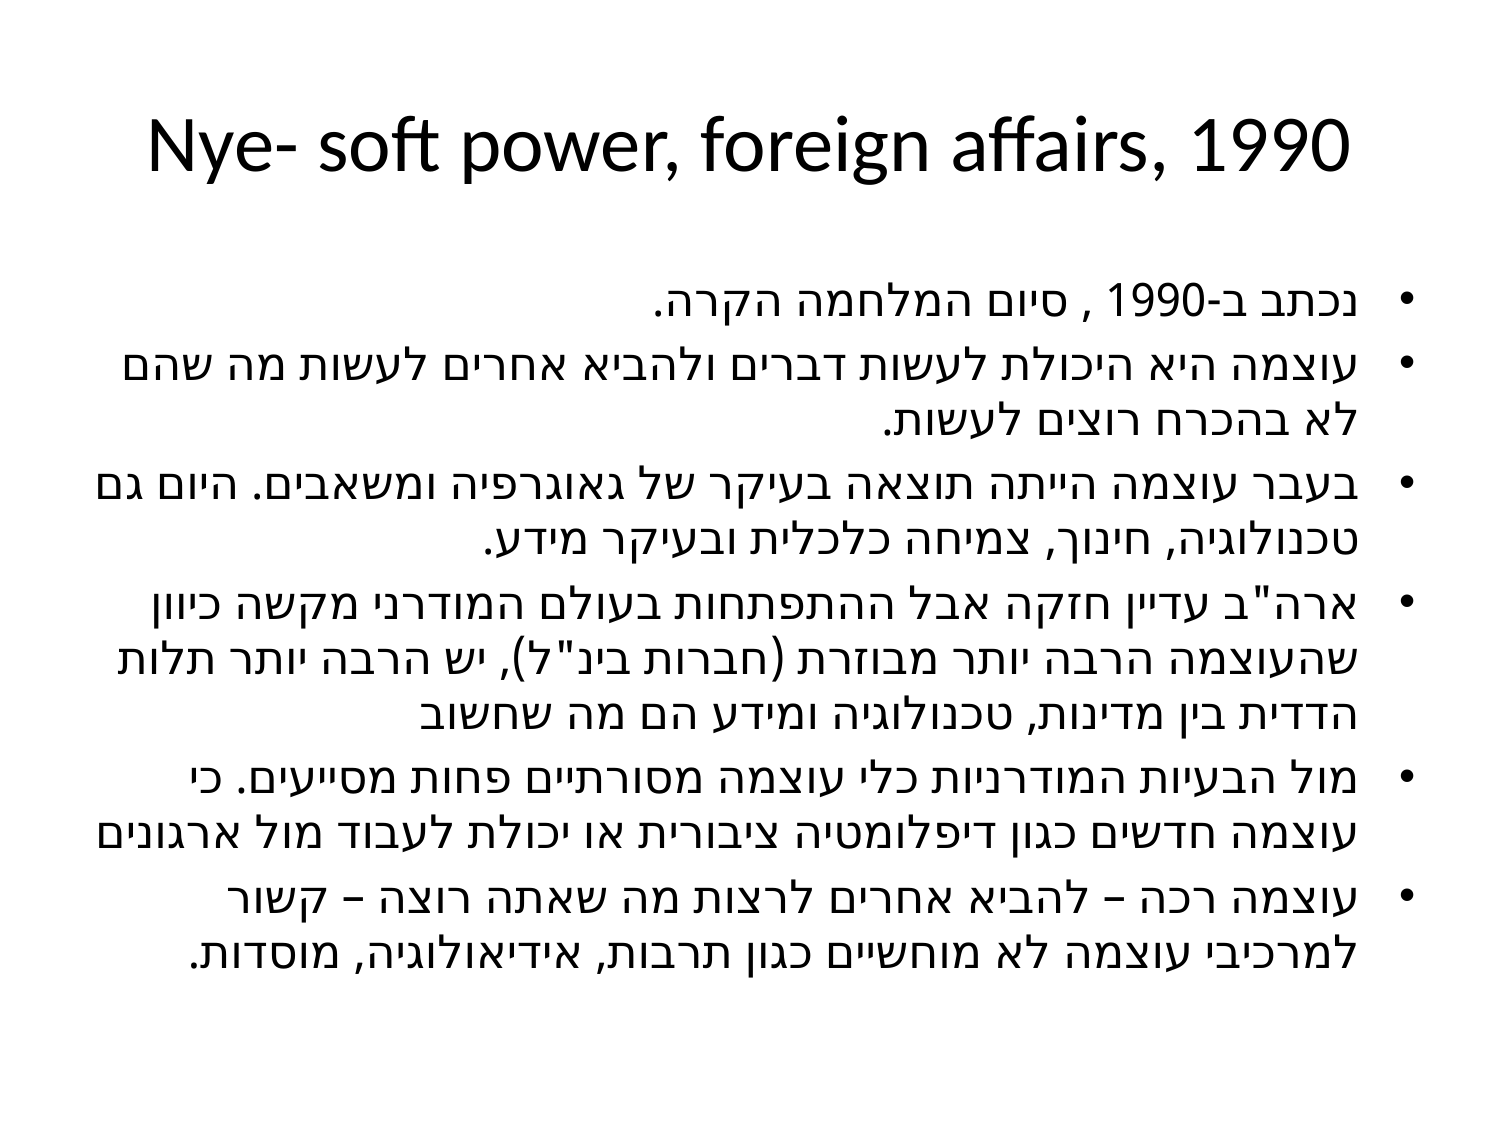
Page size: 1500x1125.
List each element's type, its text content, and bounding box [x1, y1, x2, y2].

title Nye- soft power, foreign affairs, 1990 [75, 45, 1425, 233]
list נכתב ב-1990 , סיום המלחמה הקרה. עוצמה היא היכולת לעשות דברים ולהביא אחרים לעשות מה שהם לא בהכרח רוצים לעשות. בעבר עוצמה הייתה תוצאה בעיקר של גאוגרפיה ומשאבים. היום גם טכנולוגיה, חינוך, צמיחה כלכלית ובעיקר מידע. ארה"ב עדיין חזקה אבל ההתפתחות בעולם המודרני מקשה כיוון שהעוצמה הרבה יותר מבוזרת (חברות בינ"ל), יש הרבה יותר תלות הדדית בין מדינות, טכנולוגיה ומידע הם מה שחשוב מול הבעיות המודרניות כלי עוצמה מסורתיים פחות מסייעים. כי עוצמה חדשים כגון דיפלומטיה ציבורית או יכולת לעבוד מול ארגונים עוצמה רכה – להביא אחרים לרצות מה שאתה רוצה – קשור למרכיבי עוצמה לא מוחשיים כגון תרבות, אידיאולוגיה, מוסדות. [75, 262, 1425, 1005]
